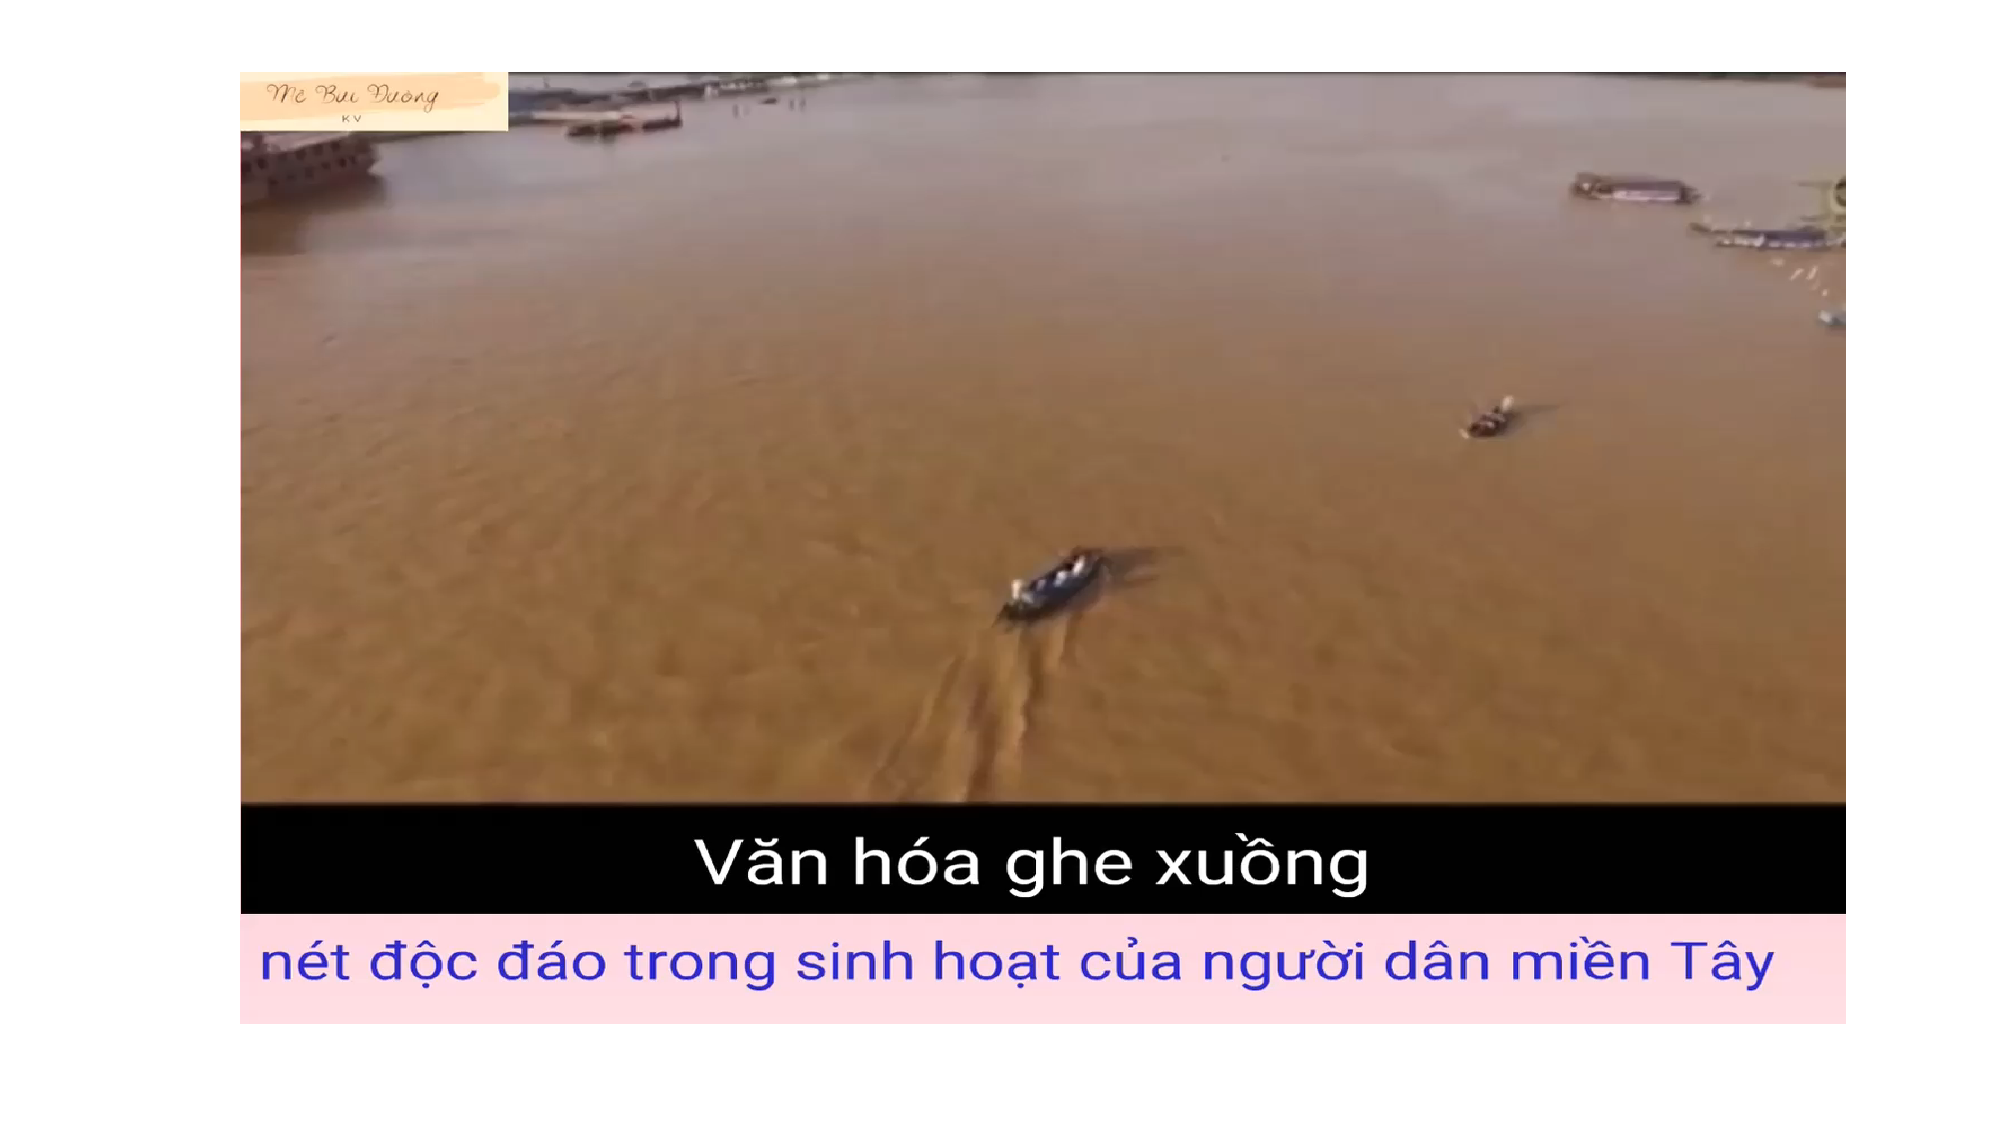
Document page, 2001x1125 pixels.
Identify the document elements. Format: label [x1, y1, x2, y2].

text_box [239, 71, 1847, 1025]
